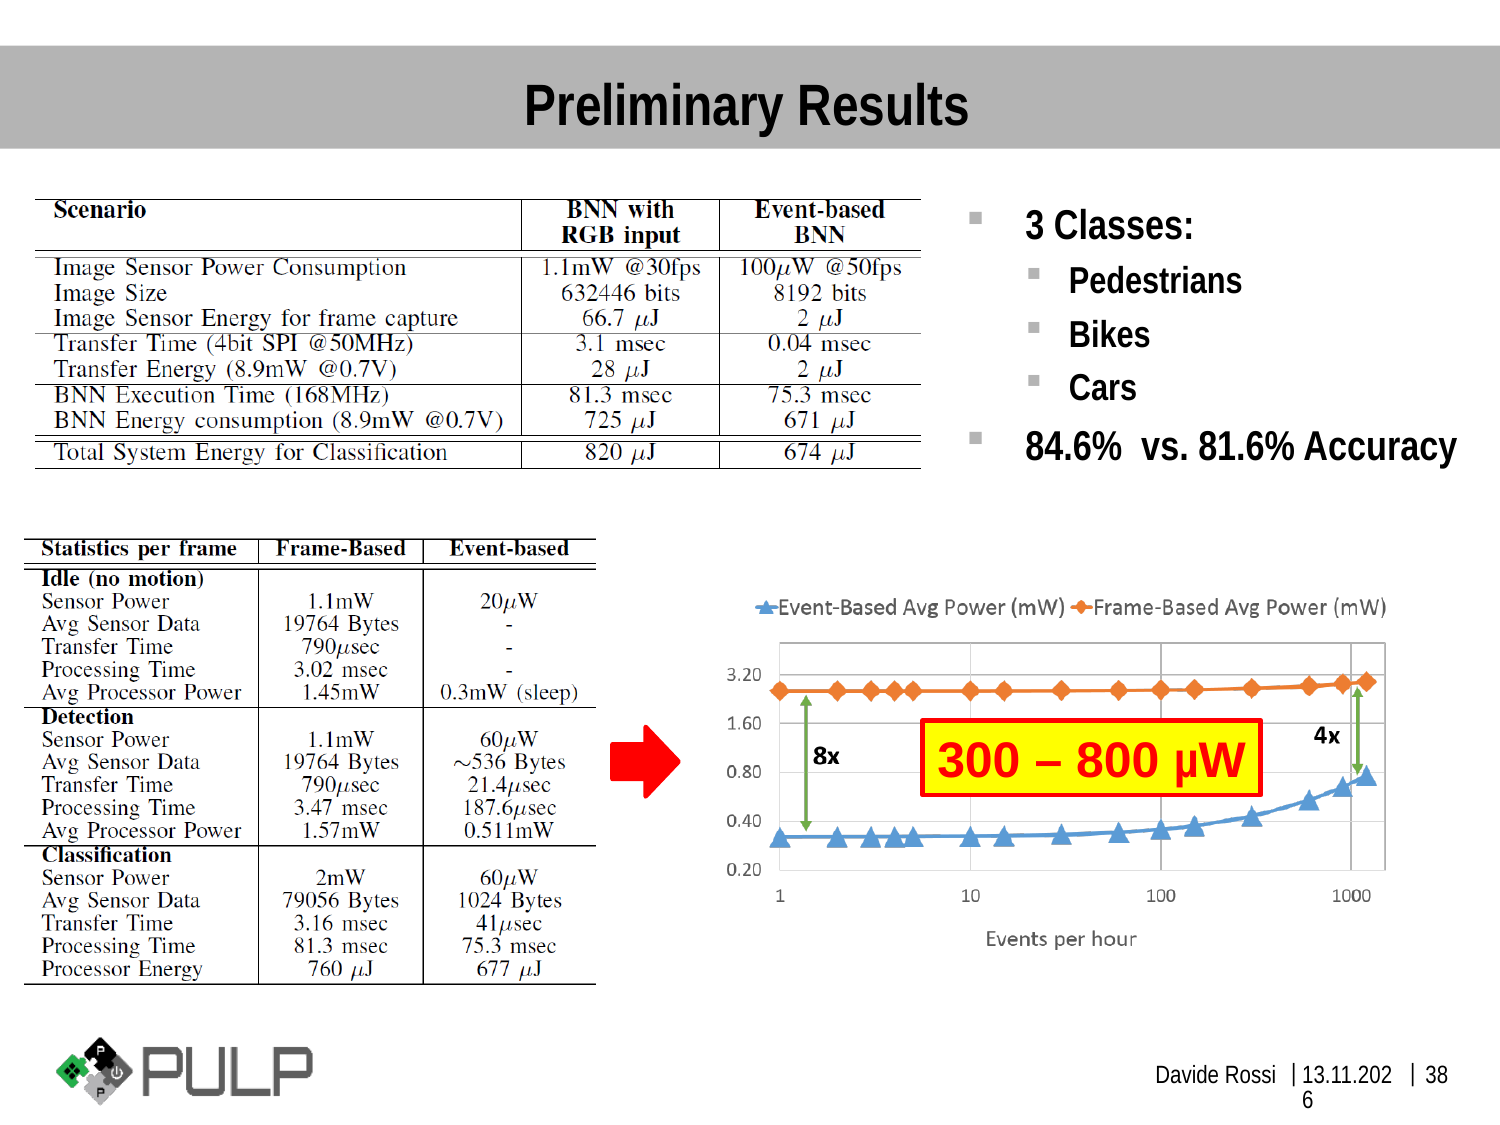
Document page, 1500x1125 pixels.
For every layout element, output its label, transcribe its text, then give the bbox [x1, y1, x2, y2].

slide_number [1302, 1034, 1403, 1112]
text_box [52, 29, 1464, 92]
picture [53, 1034, 316, 1108]
picture [16, 528, 613, 1006]
picture [16, 173, 946, 502]
picture [666, 568, 1489, 984]
slide_number 38 [1415, 1034, 1459, 1112]
title Preliminary Results [51, 54, 1445, 138]
list 3 Classes: Pedestrians Bikes Cars 84.6% vs. 81.6% Accuracy [951, 198, 1487, 496]
text_box [617, 724, 661, 799]
footer Davide Rossi [750, 1034, 1277, 1112]
